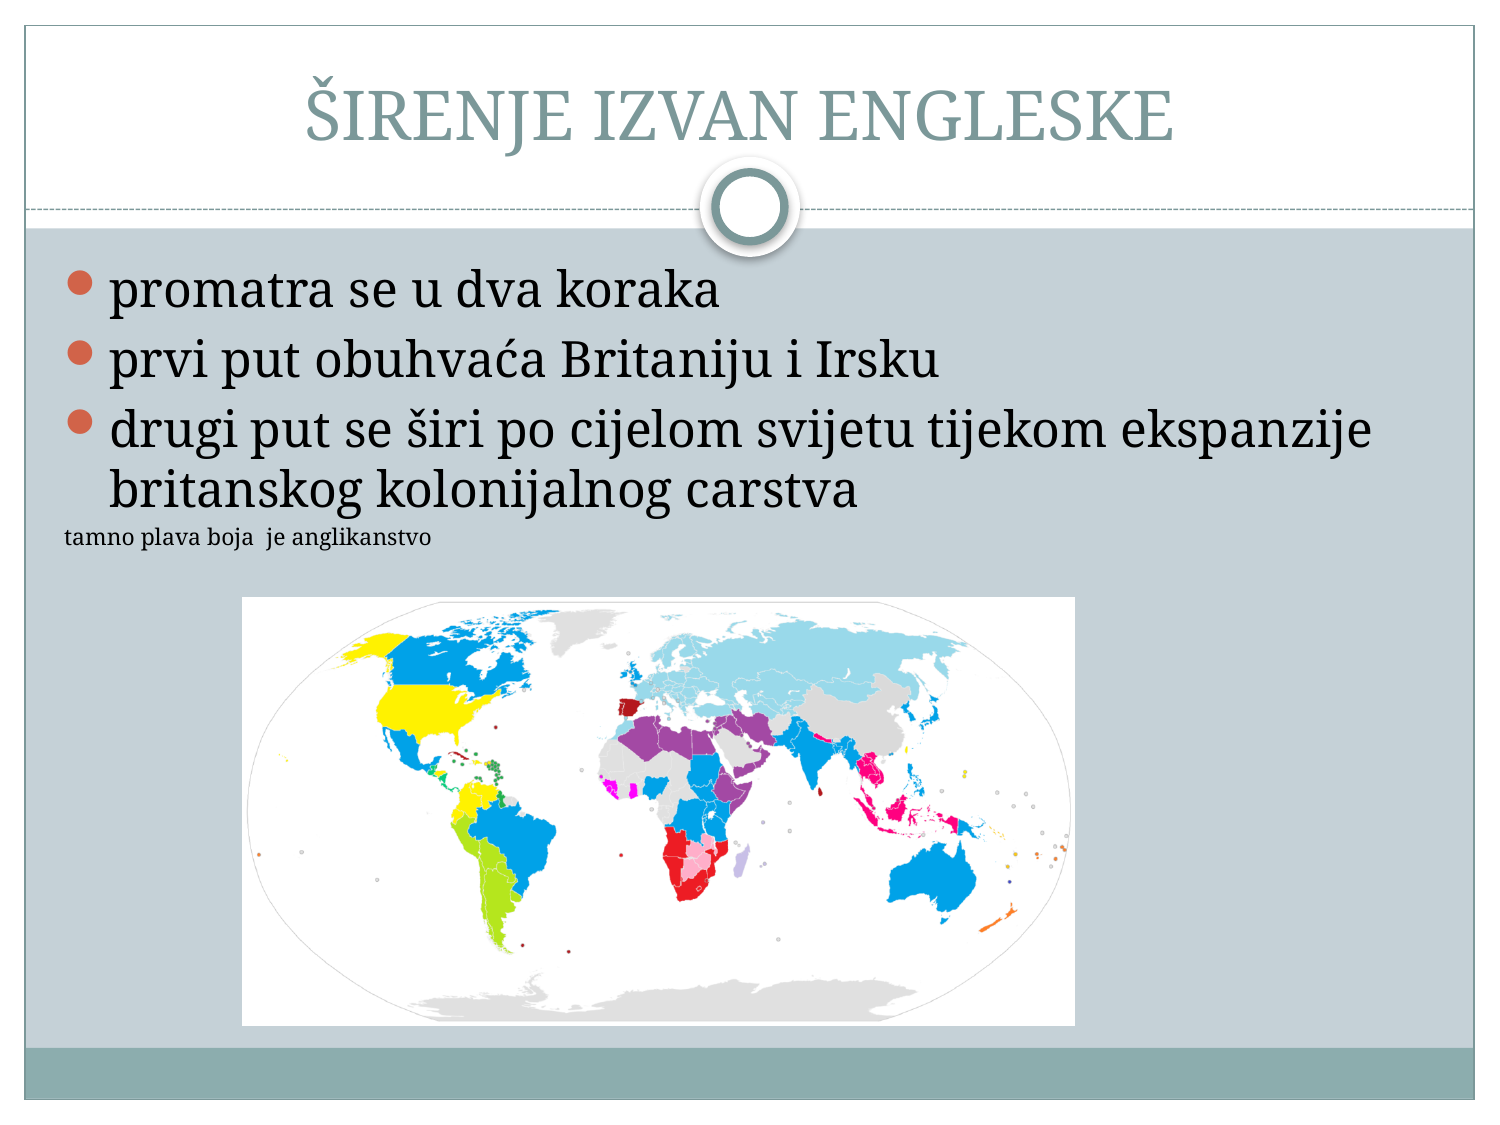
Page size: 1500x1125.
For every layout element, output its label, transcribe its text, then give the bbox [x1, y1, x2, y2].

title ŠIRENJE IZVAN ENGLESKE [49, 37, 1450, 162]
list promatra se u dva koraka prvi put obuhvaća Britaniju i Irsku drugi put se širi po cijelom svijetu tijekom ekspanzije britanskog kolonijalnog carstva tamno plava boja je anglikanstvo [49, 250, 1445, 1001]
picture [241, 597, 1075, 1026]
